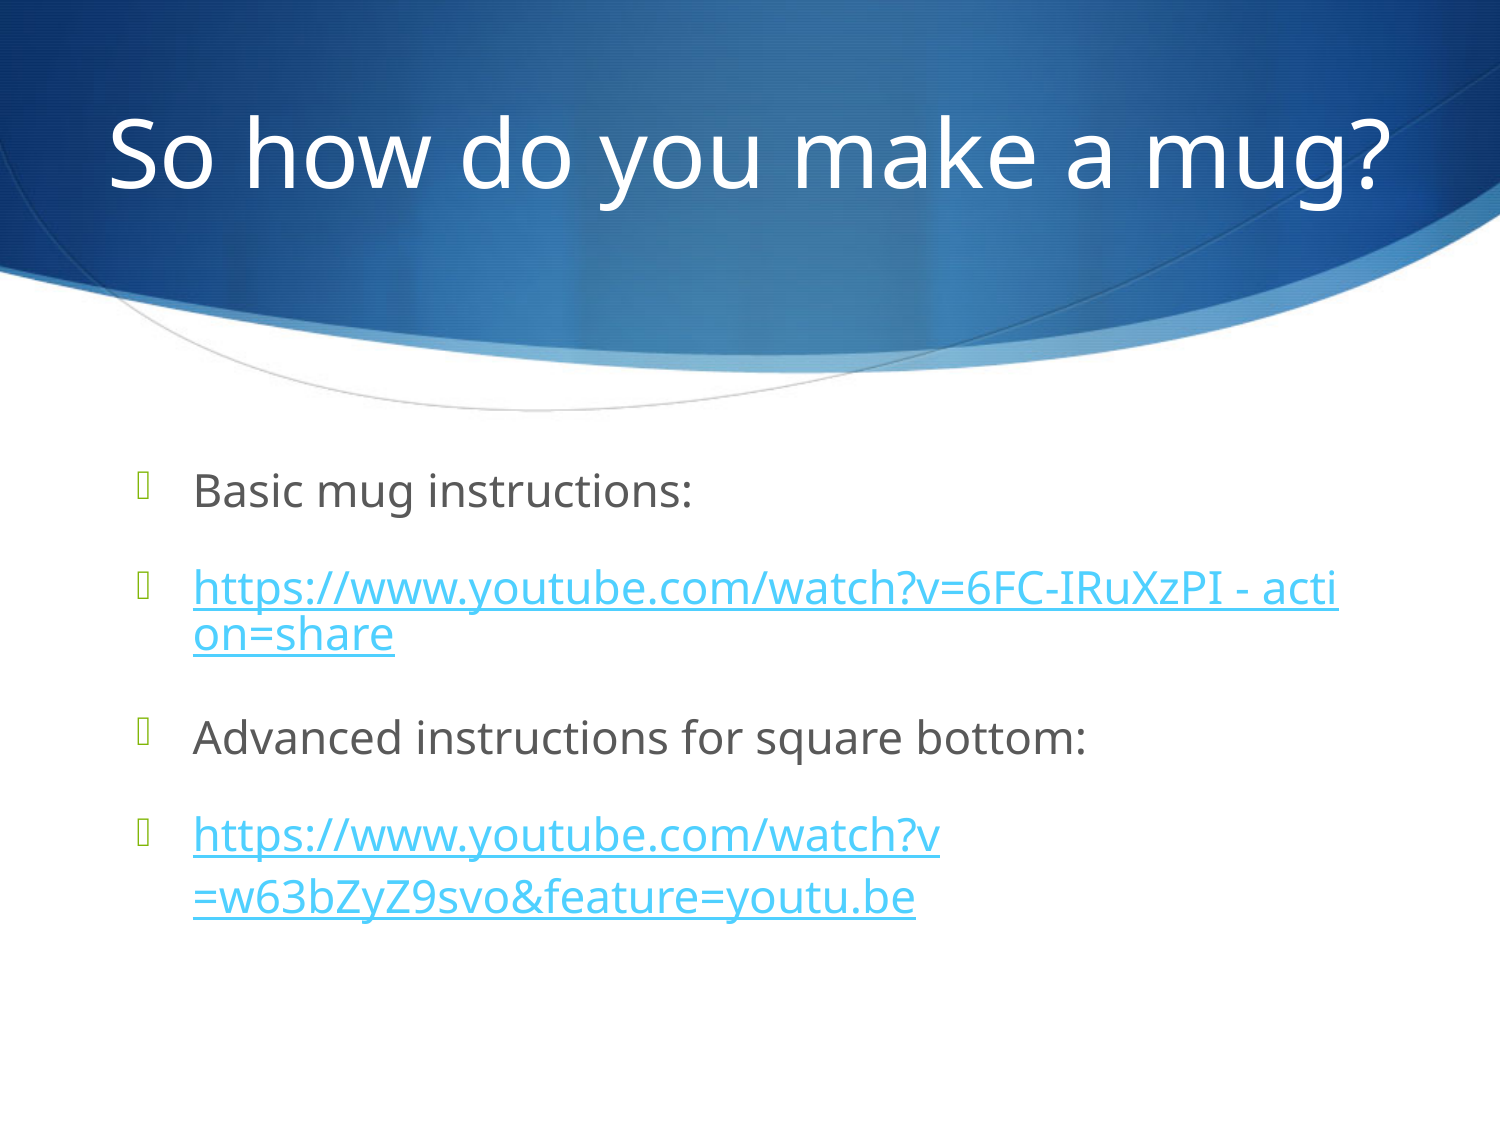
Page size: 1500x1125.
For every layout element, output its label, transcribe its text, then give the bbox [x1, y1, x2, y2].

title So how do you make a mug? [75, 56, 1425, 245]
picture [0, 0, 1500, 1125]
list Basic mug instructions: https://www.youtube.com/watch?v=6FC-IRuXzPI - action=share Advanced instructions for square bottom: https://www.youtube.com/watch?v=w63bZyZ9svo&feature=youtu.be [121, 454, 1379, 991]
